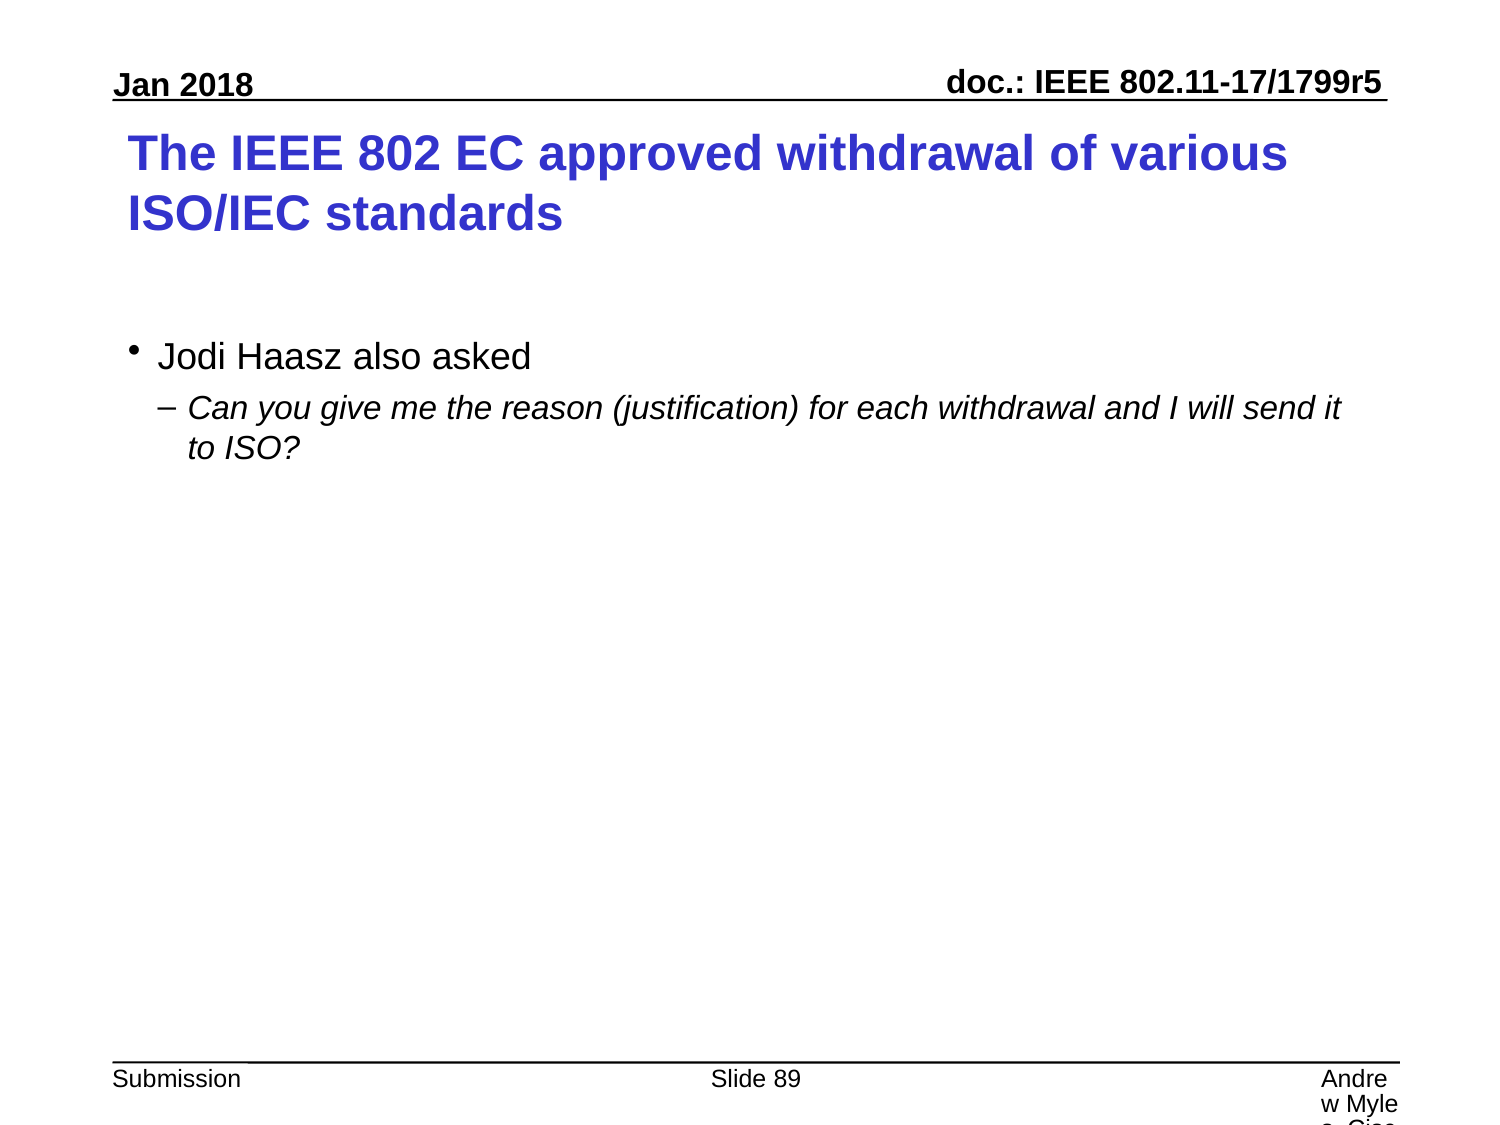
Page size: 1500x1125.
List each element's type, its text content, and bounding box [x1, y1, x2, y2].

slide_number Slide 89 [709, 1061, 803, 1093]
title The IEEE 802 EC approved withdrawal of various ISO/IEC standards [112, 112, 1388, 288]
list Jodi Haasz also asked Can you give me the reason (justification) for each withdrawal and I will send it to ISO? [112, 324, 1388, 1000]
footer Andrew Myles, Cisco [1320, 1061, 1402, 1093]
